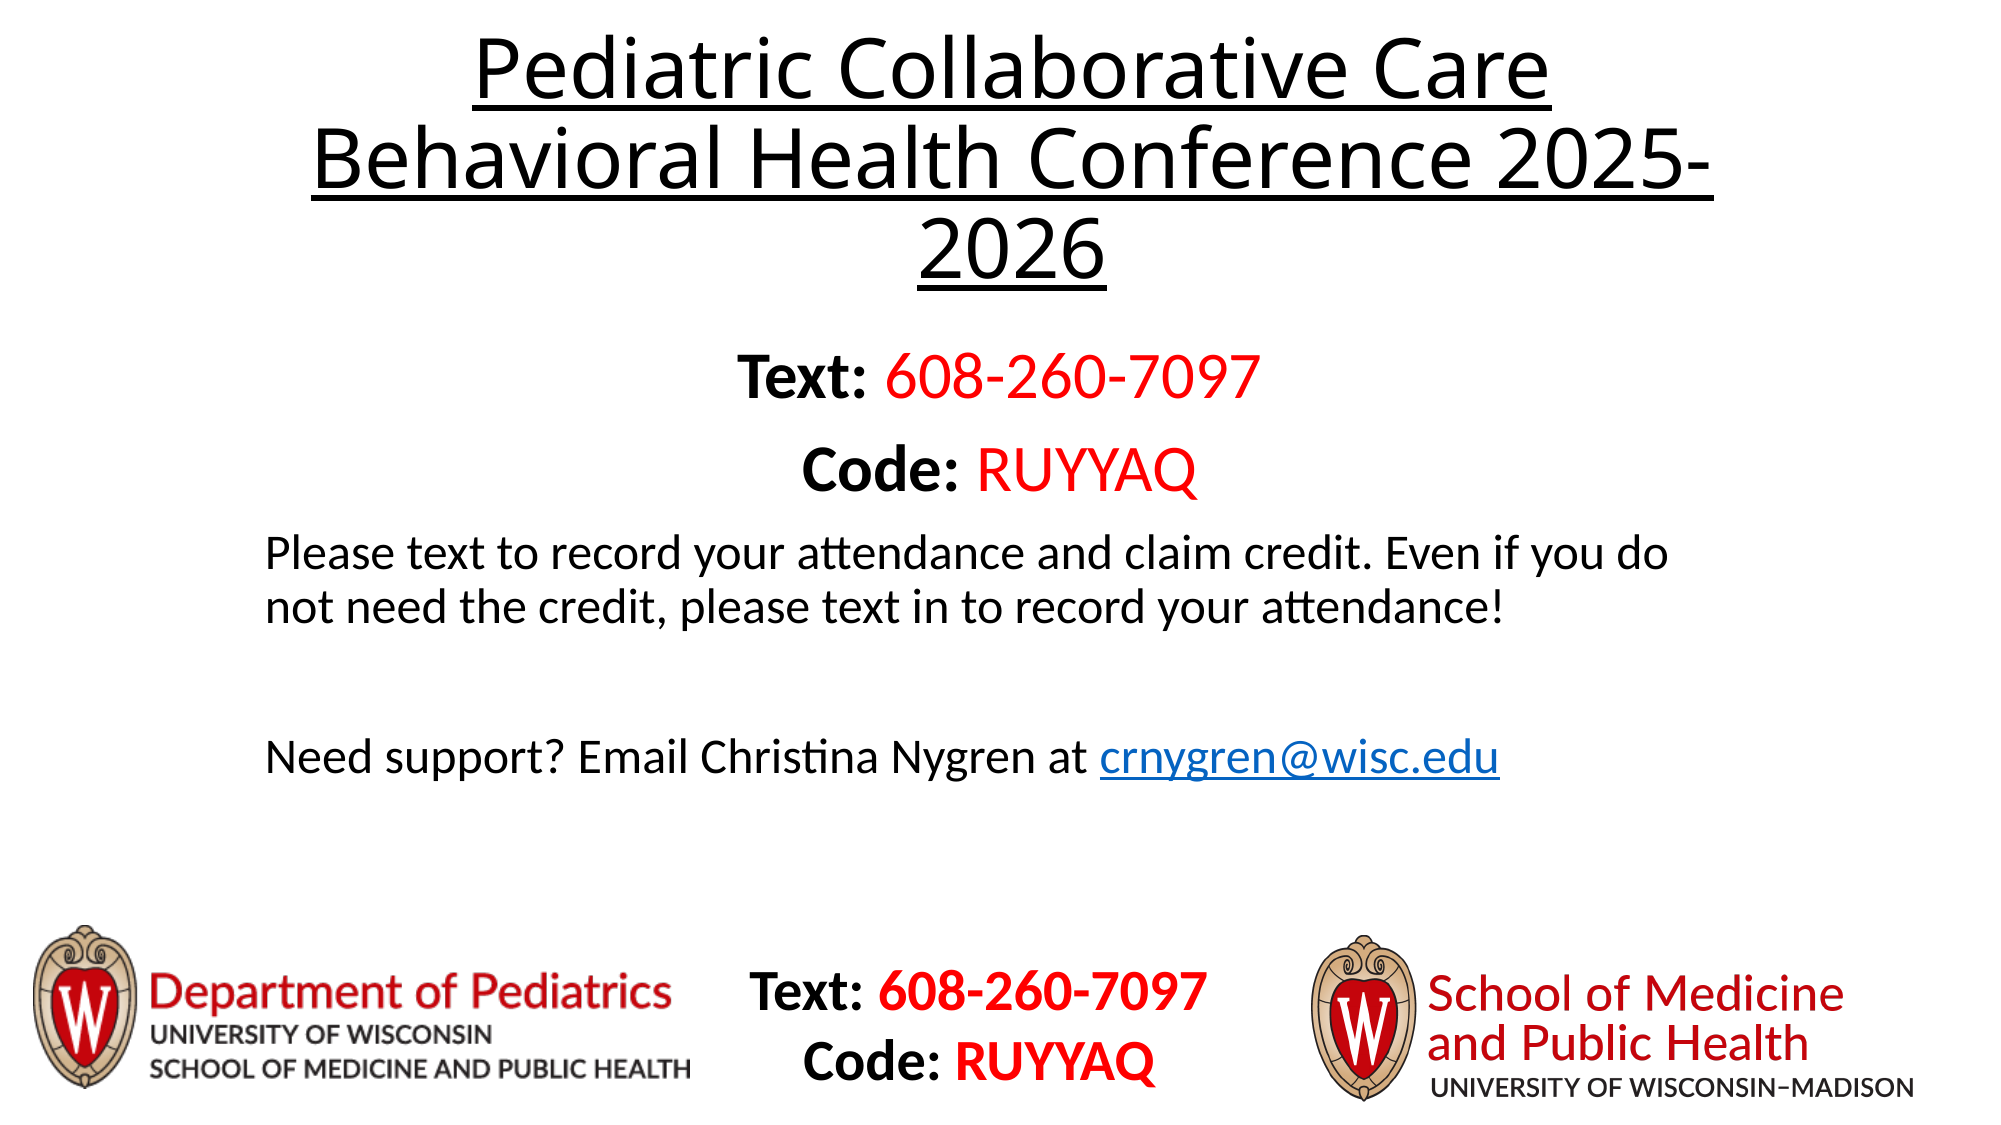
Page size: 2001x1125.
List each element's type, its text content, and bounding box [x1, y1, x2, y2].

picture [1310, 935, 2000, 1102]
subtitle Text: 608-260-7097 Code: RUYYAQ Please text to record your attendance and claim credit. Even if you do not need the credit, please text in to record your attendance! Need support? Email Christina Nygren at crnygren@wisc.edu [249, 333, 1750, 894]
text_box Text: 608-260-7097 Code: RUYYAQ [545, 944, 1310, 1100]
title Pediatric Collaborative Care Behavioral Health Conference 2025-2026 [262, 119, 1763, 305]
picture [33, 925, 690, 1089]
